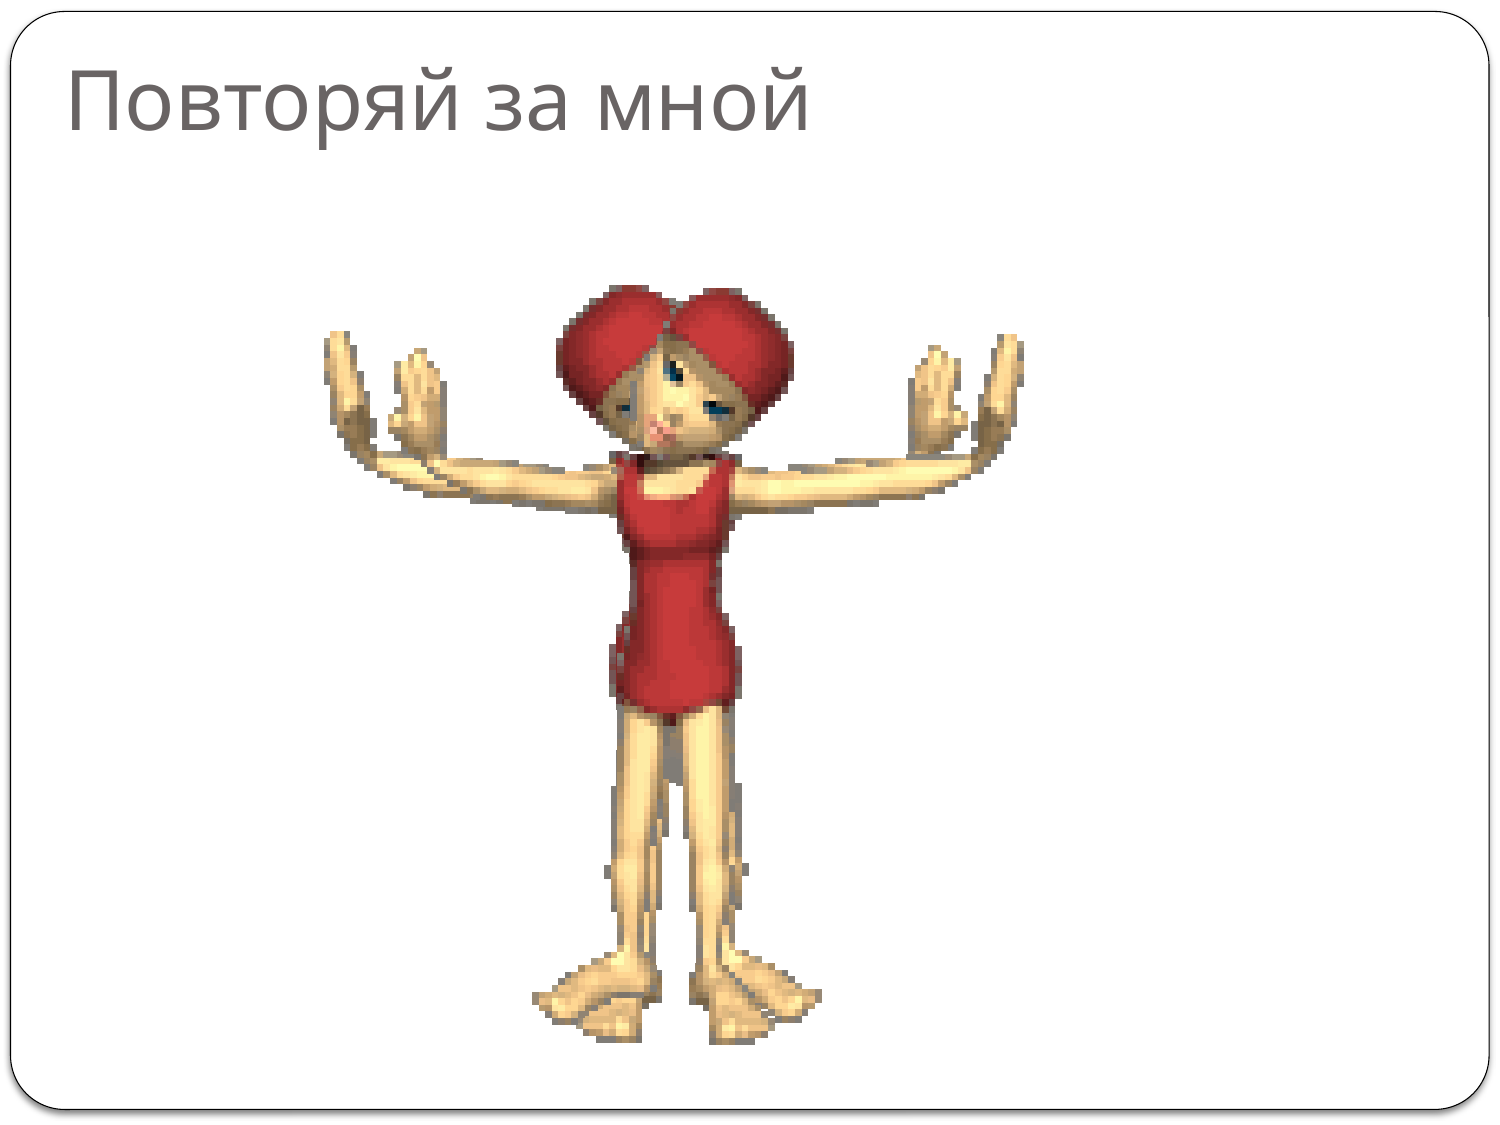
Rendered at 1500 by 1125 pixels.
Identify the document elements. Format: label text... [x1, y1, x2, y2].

picture [218, 219, 1129, 1086]
text_box Повторяй за мной [49, 40, 1400, 216]
